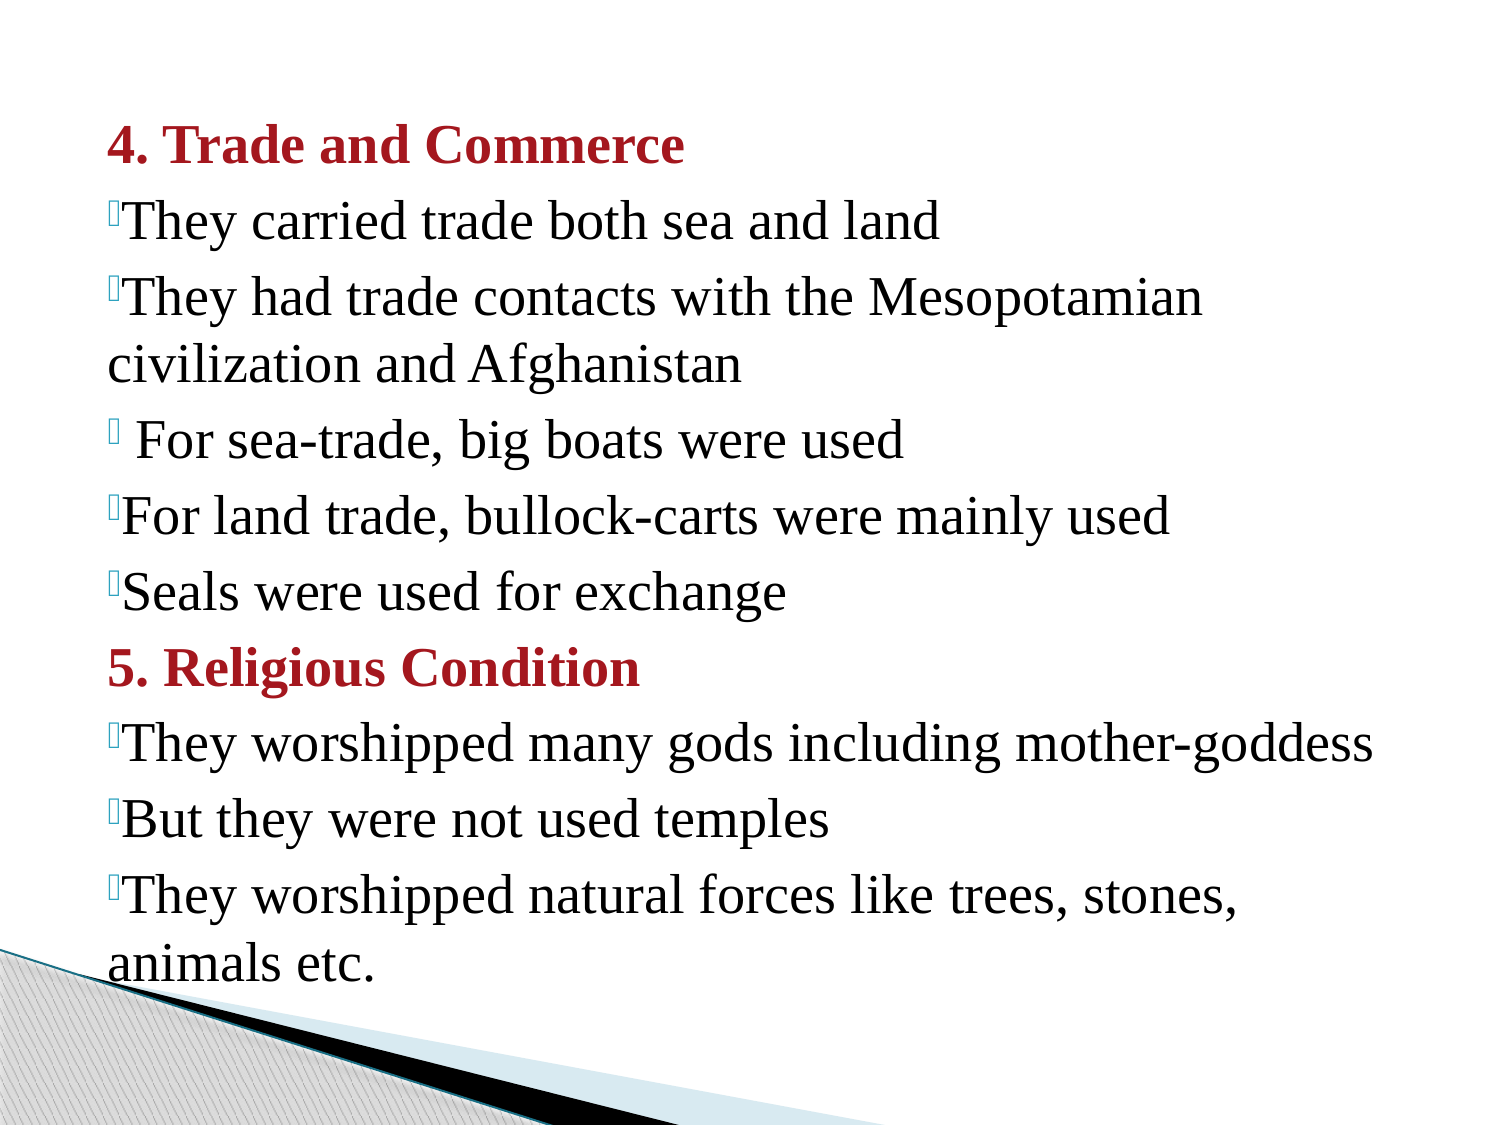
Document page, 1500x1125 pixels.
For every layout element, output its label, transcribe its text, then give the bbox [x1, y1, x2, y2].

list 4. Trade and Commerce They carried trade both sea and land They had trade contacts with the Mesopotamian civilization and Afghanistan For sea-trade, big boats were used For land trade, bullock-carts were mainly used Seals were used for exchange 5. Religious Condition They worshipped many gods including mother-goddess But they were not used temples They worshipped natural forces like trees, stones, animals etc. [75, 99, 1425, 1038]
